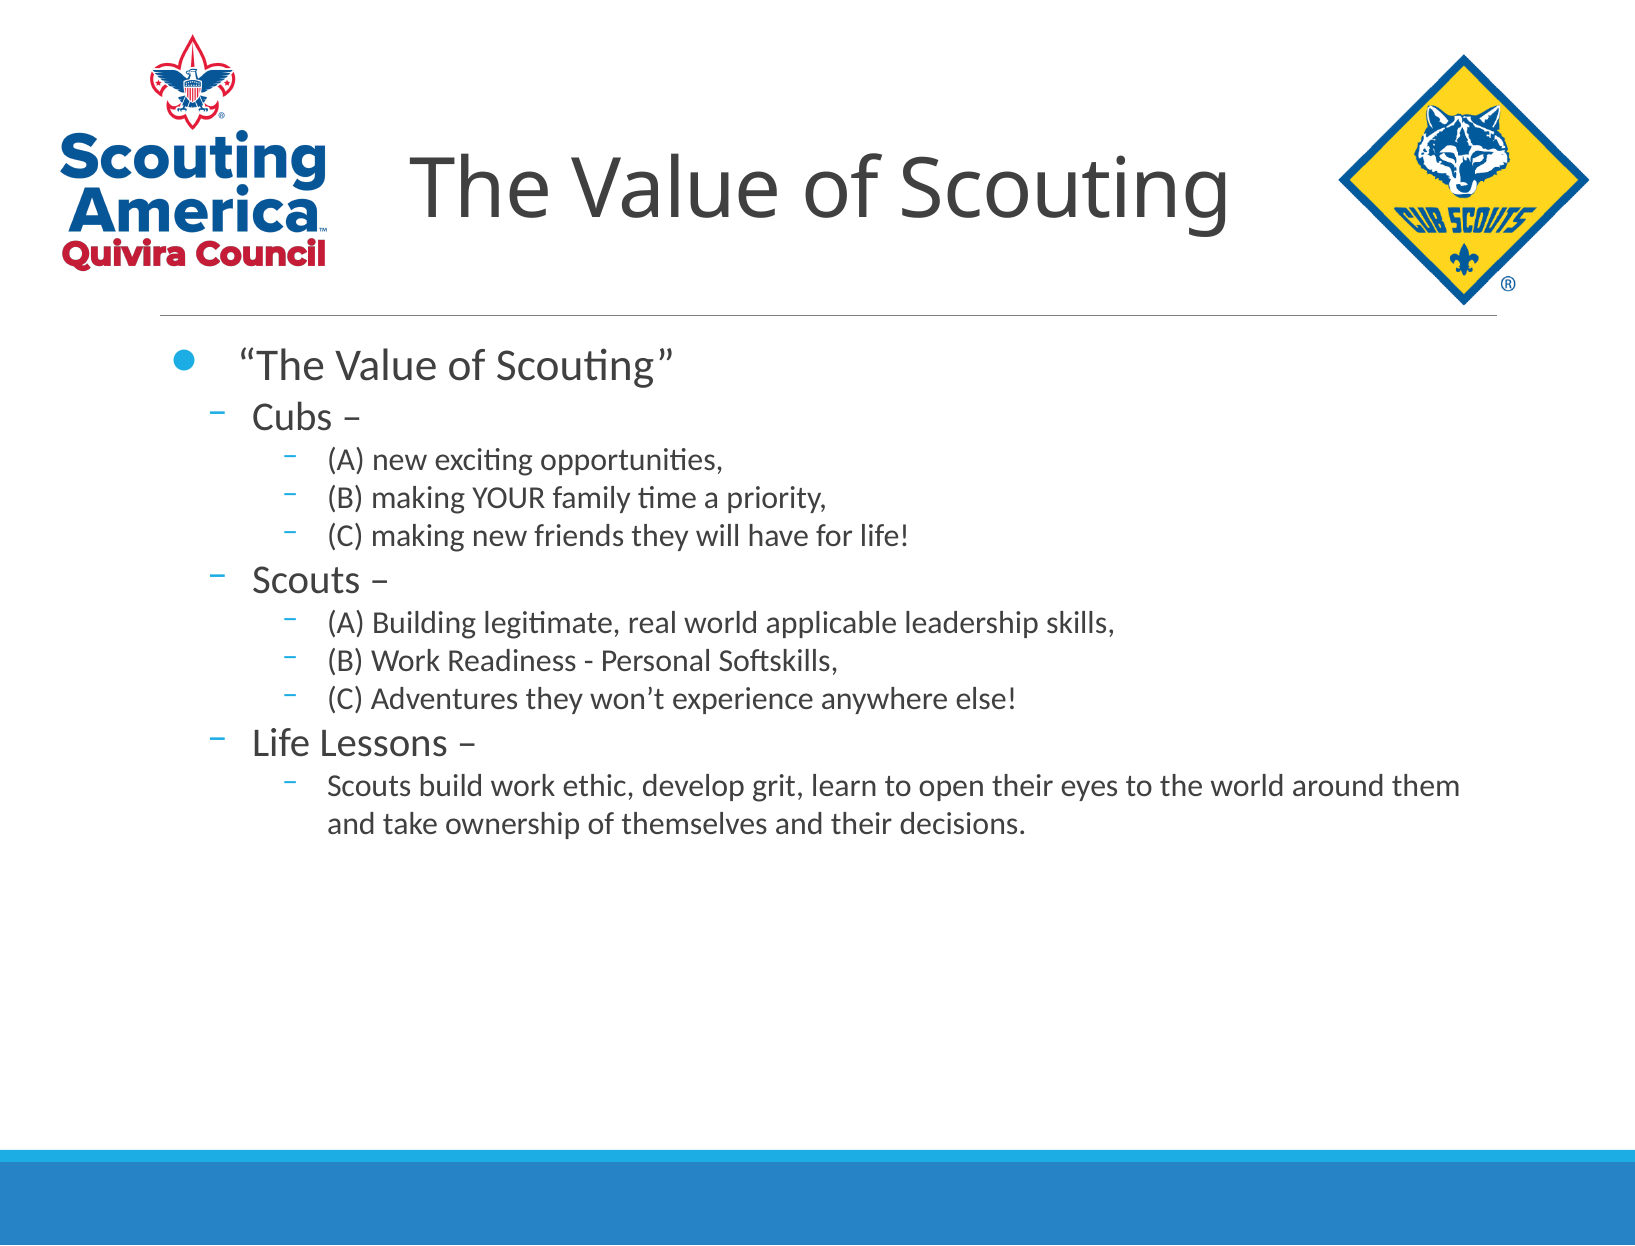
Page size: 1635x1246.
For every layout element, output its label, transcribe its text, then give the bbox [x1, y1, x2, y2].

picture [1295, 12, 1631, 347]
picture [12, 0, 376, 336]
list “The Value of Scouting” Cubs – (A) new exciting opportunities, (B) making YOUR family time a priority, (C) making new friends they will have for life! Scouts – (A) Building legitimate, real world applicable leadership skills, (B) Work Readiness - Personal Softskills, (C) Adventures they won’t experience anywhere else! Life Lessons – Scouts build work ethic, develop grit, learn to open their eyes to the world around them and take ownership of themselves and their decisions. [147, 335, 1496, 1066]
title The Value of Scouting [384, 52, 1292, 316]
